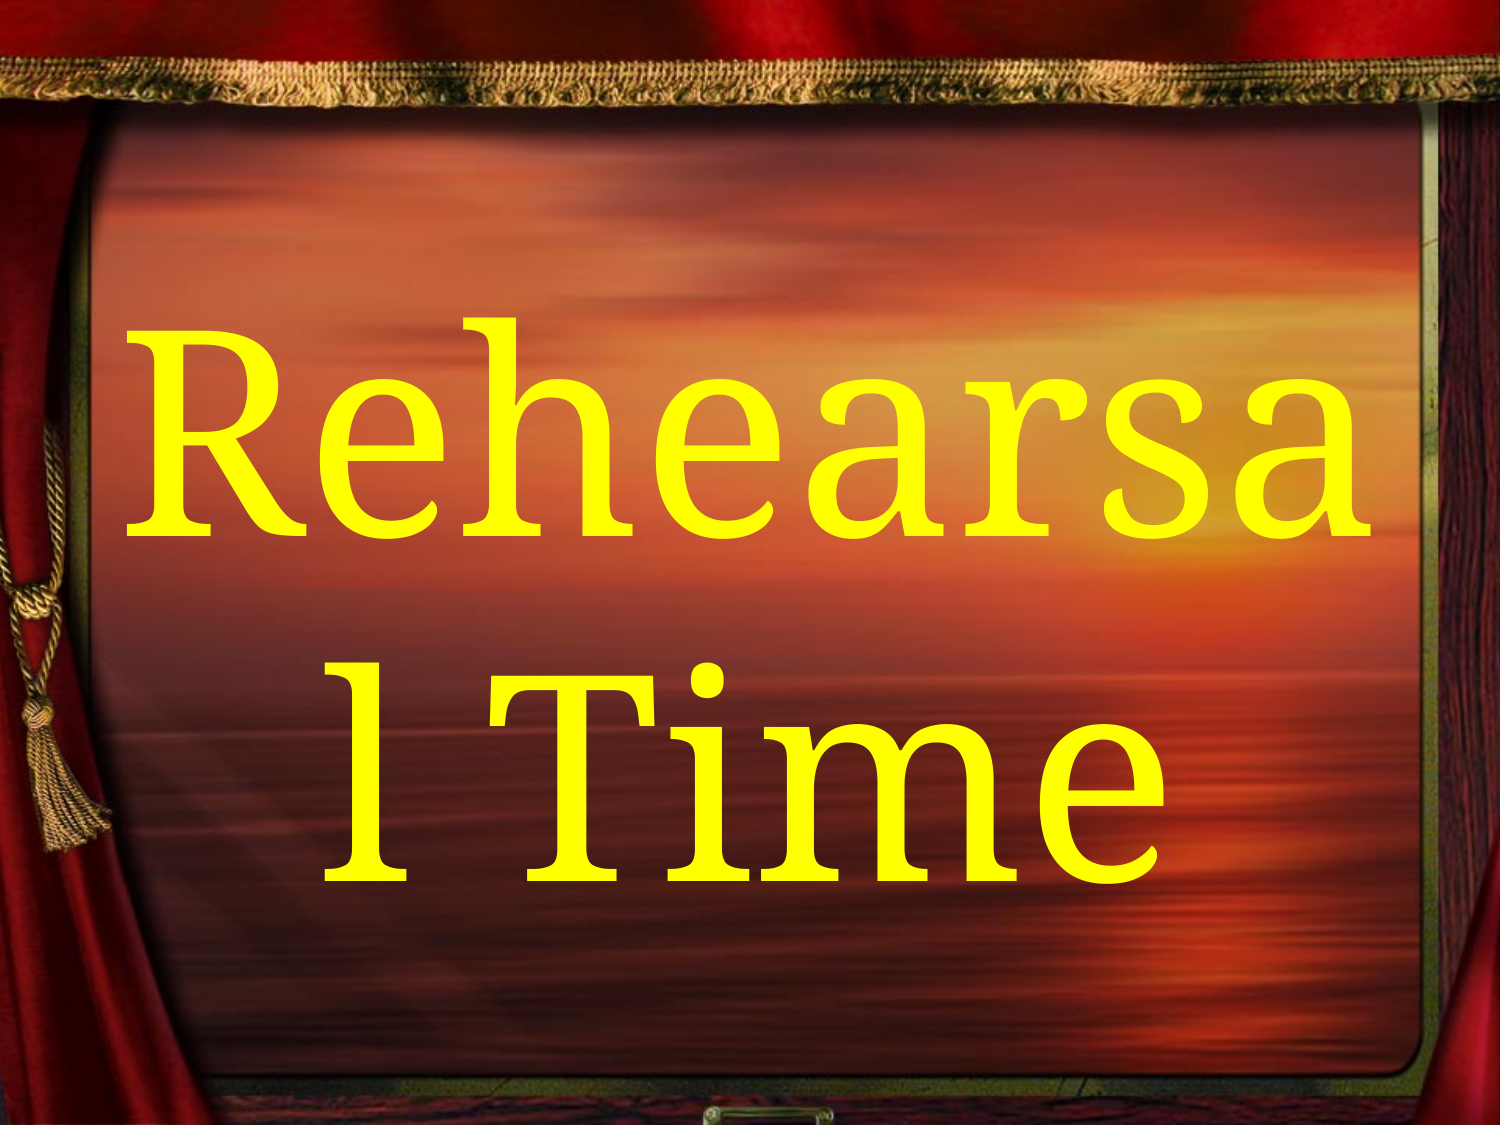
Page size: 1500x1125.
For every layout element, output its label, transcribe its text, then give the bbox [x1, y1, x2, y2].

title Rehearsal Time [74, 499, 1426, 688]
picture [0, 0, 1500, 1125]
